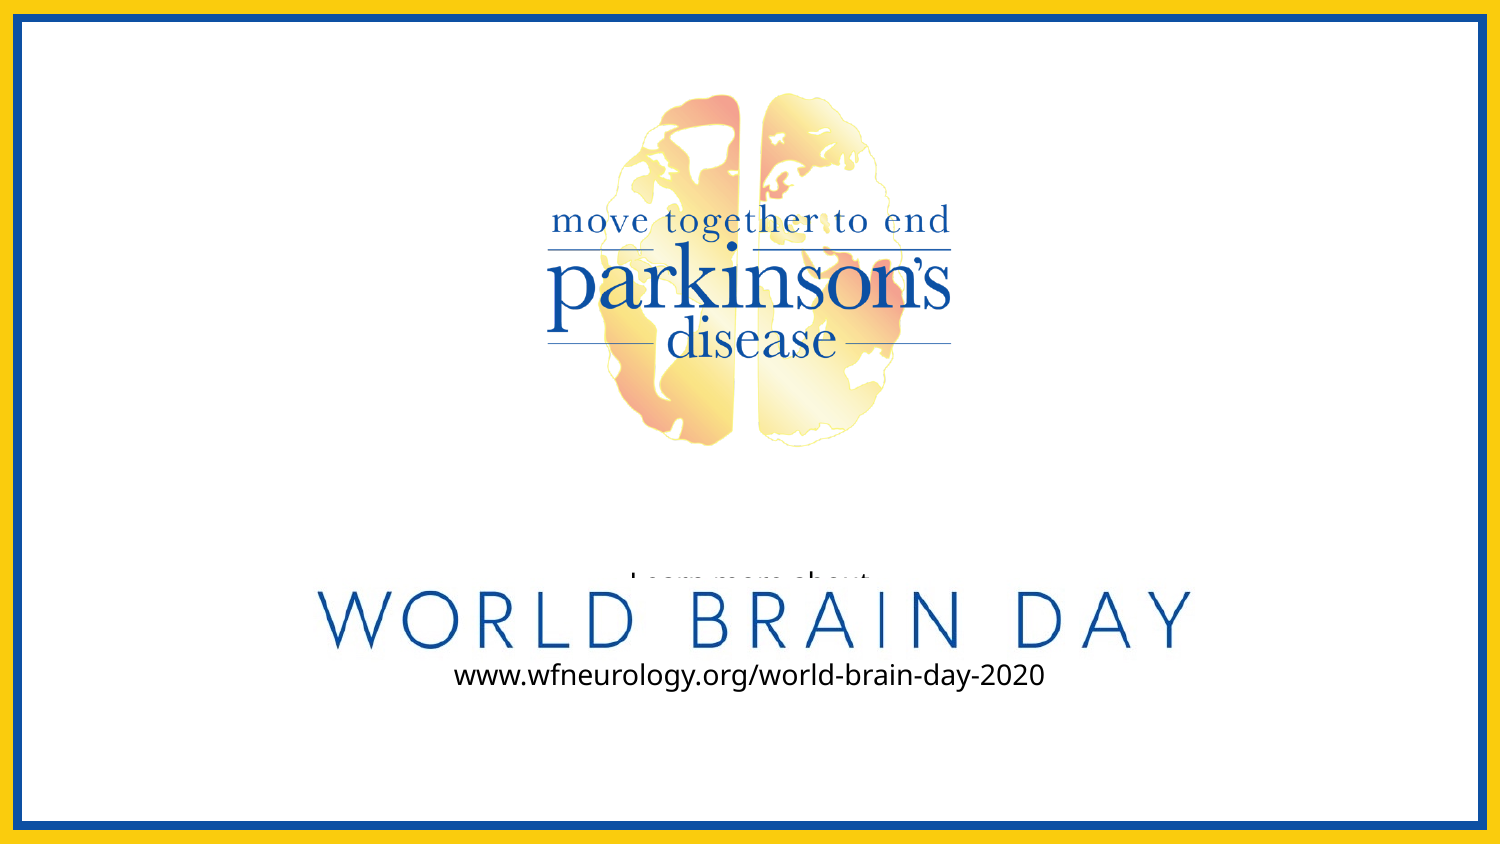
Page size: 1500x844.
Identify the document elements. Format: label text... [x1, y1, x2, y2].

picture [298, 578, 1202, 663]
title Learn more about www.wfneurology.org/world-brain-day-2020 [51, 561, 1449, 700]
picture [505, 80, 995, 456]
